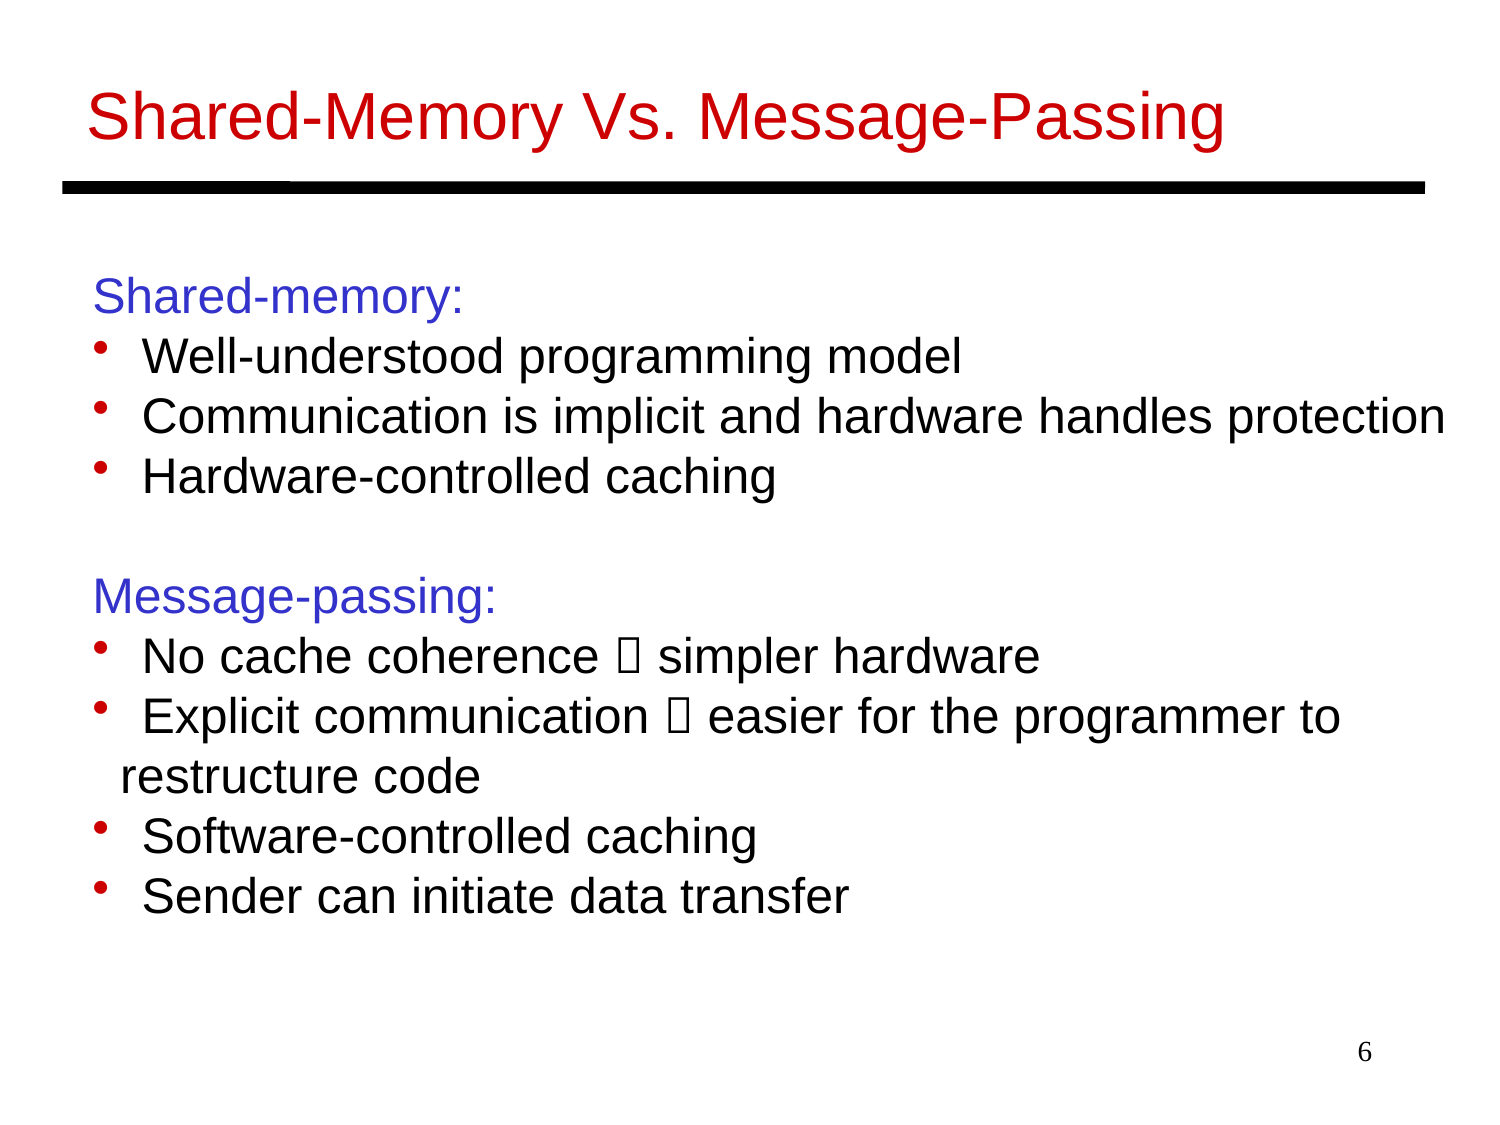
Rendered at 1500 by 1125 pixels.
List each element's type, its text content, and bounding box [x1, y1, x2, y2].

slide_number 6 [1074, 1025, 1388, 1100]
text_box Shared-memory: Well-understood programming model Communication is implicit and hardware handles protection Hardware-controlled caching Message-passing: No cache coherence  simpler hardware Explicit communication  easier for the programmer to restructure code Software-controlled caching Sender can initiate data transfer [77, 256, 1462, 932]
text_box Shared-Memory Vs. Message-Passing [71, 65, 1243, 160]
